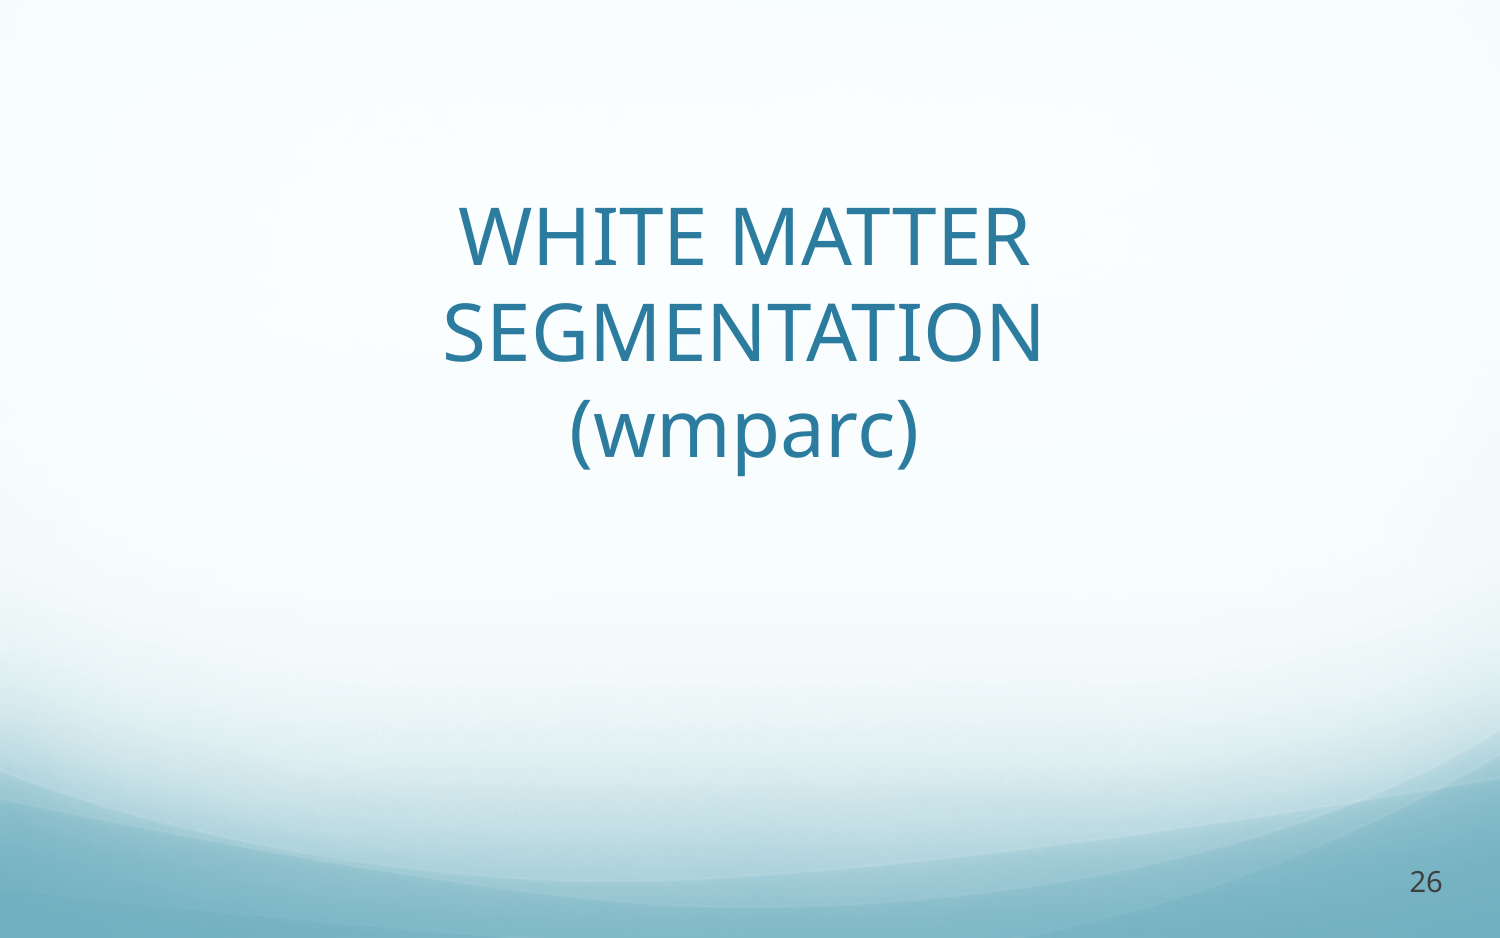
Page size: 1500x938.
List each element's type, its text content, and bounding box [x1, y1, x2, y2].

title WHITE MATTER SEGMENTATION (wmparc) [223, 173, 1267, 481]
slide_number 26 [1295, 857, 1459, 908]
